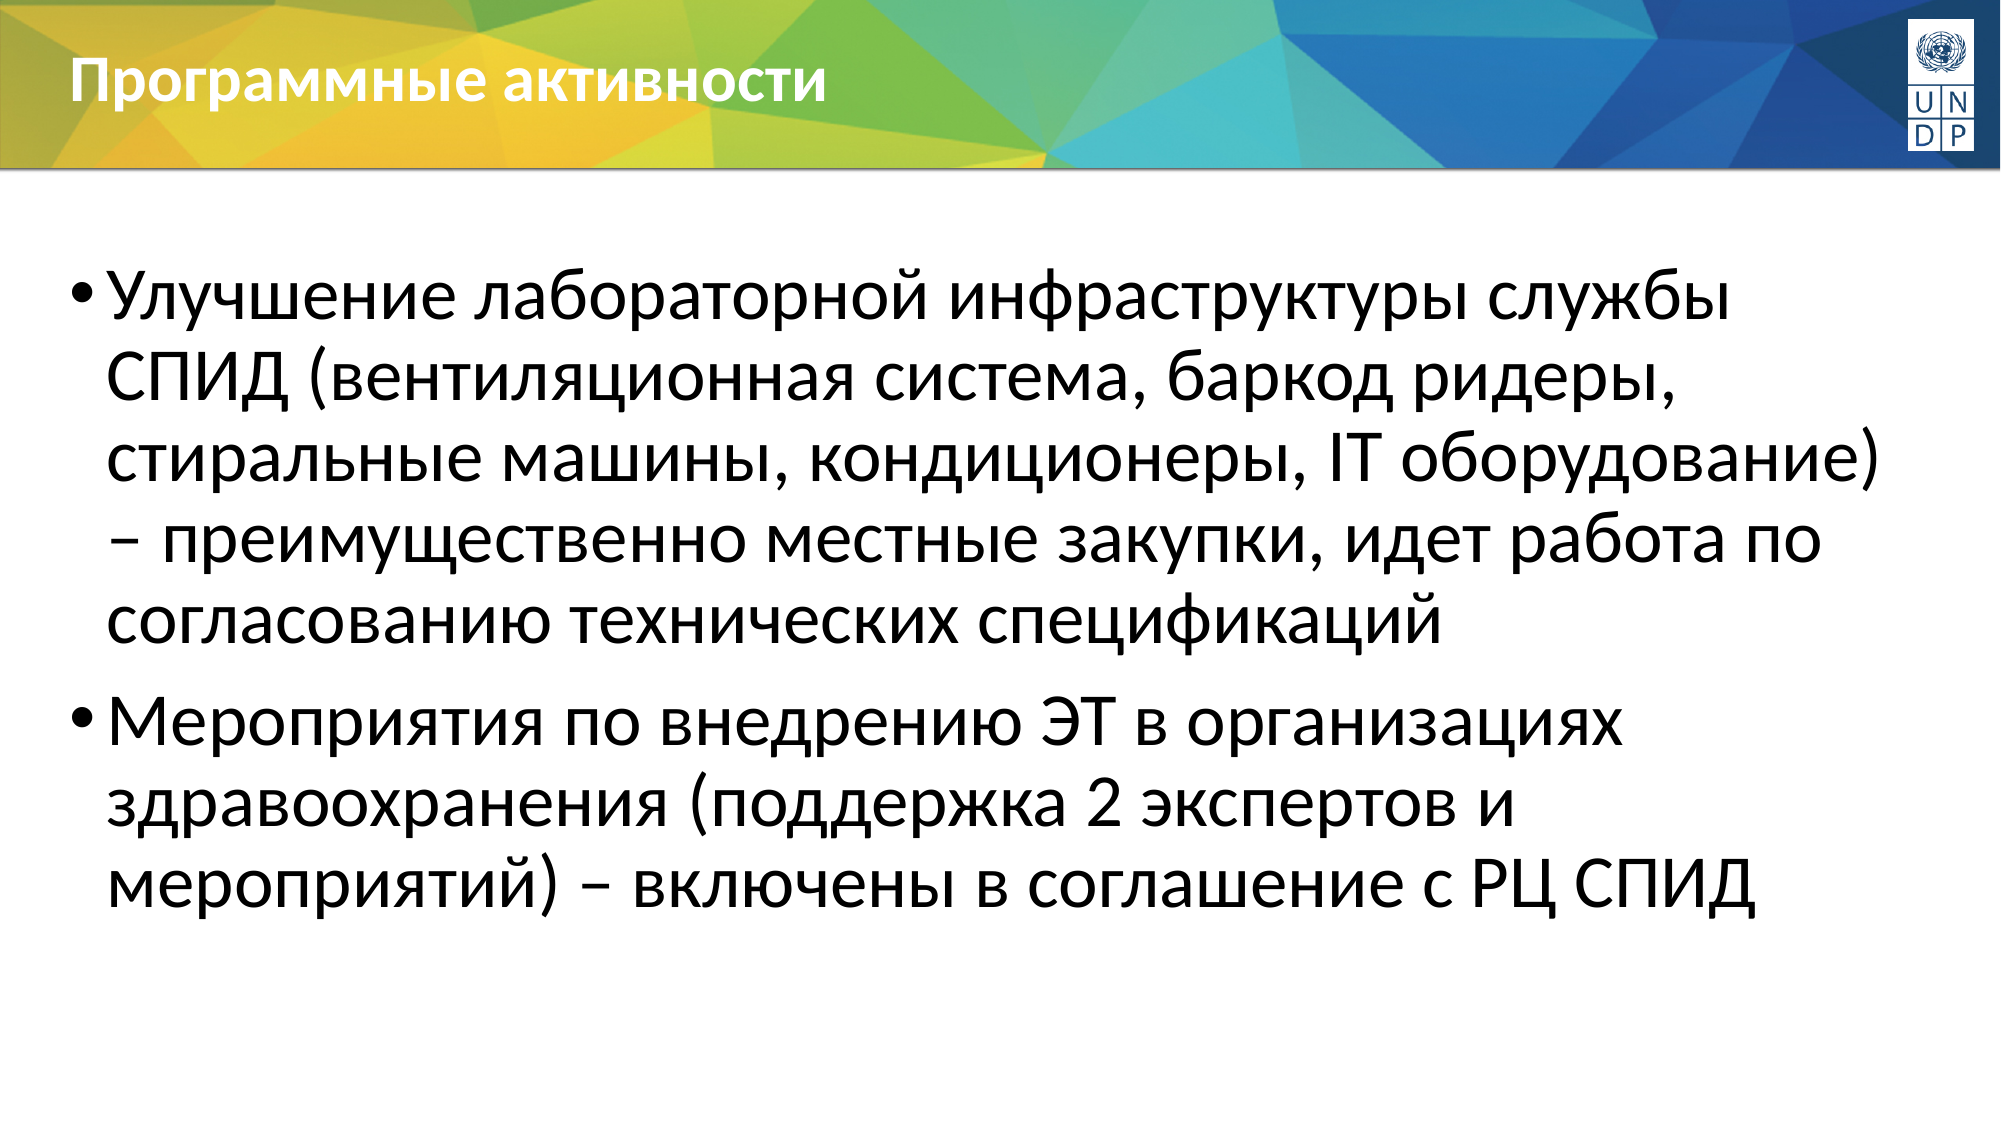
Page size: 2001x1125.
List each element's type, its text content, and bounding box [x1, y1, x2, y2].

text_box Улучшение лабораторной инфраструктуры службы СПИД (вентиляционная система, баркод ридеры, стиральные машины, кондиционеры, IT оборудование) – преимущественно местные закупки, идет работа по согласованию технических спецификаций Мероприятия по внедрению ЭТ в организациях здравоохранения (поддержка 2 экспертов и мероприятий) – включены в соглашение с РЦ СПИД [54, 247, 1938, 1079]
picture [0, 0, 2001, 1125]
text_box Программные активности [54, 46, 1965, 188]
